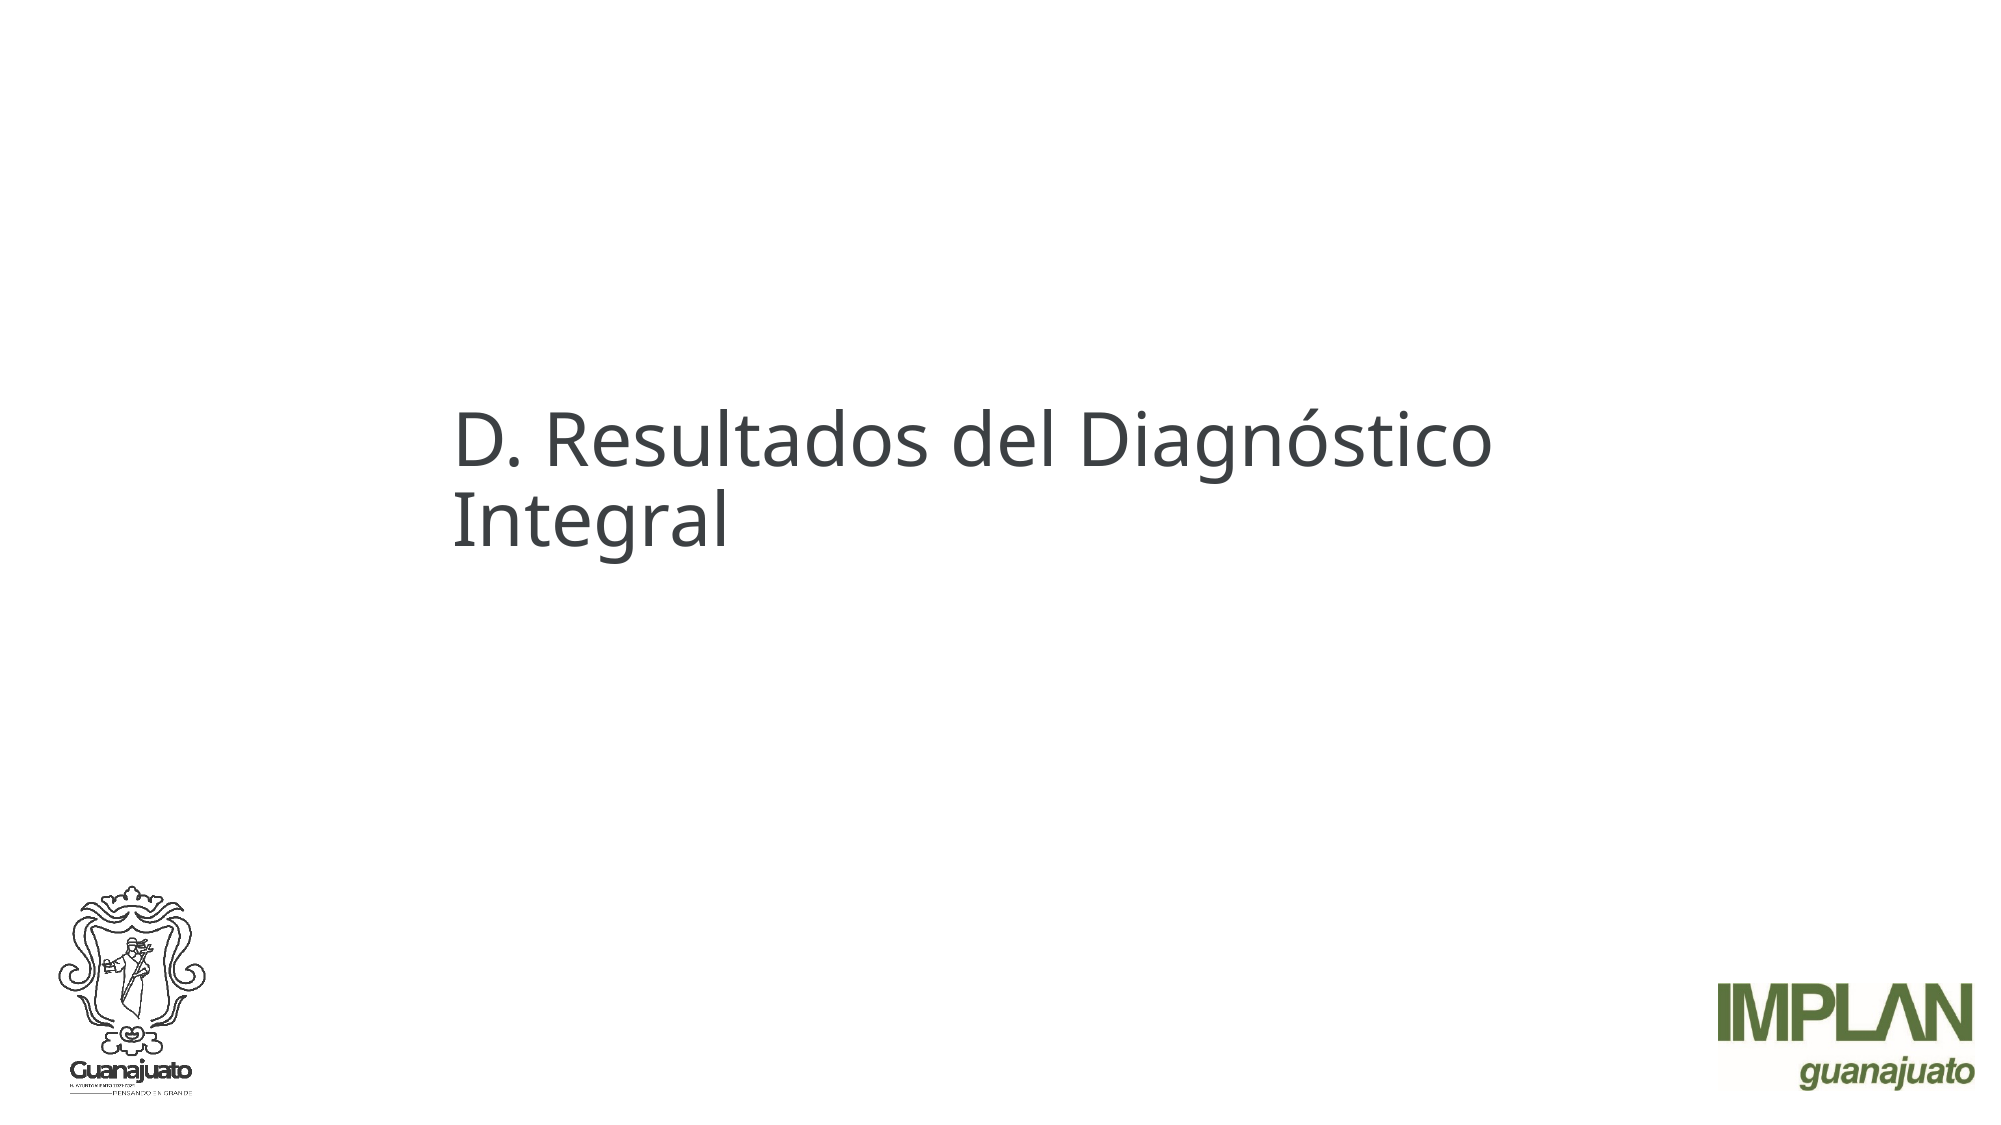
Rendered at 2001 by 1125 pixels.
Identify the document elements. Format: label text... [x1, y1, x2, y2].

picture [0, 864, 260, 1124]
picture [1718, 983, 1975, 1091]
text_box D. Resultados del Diagnóstico Integral [437, 326, 1681, 729]
